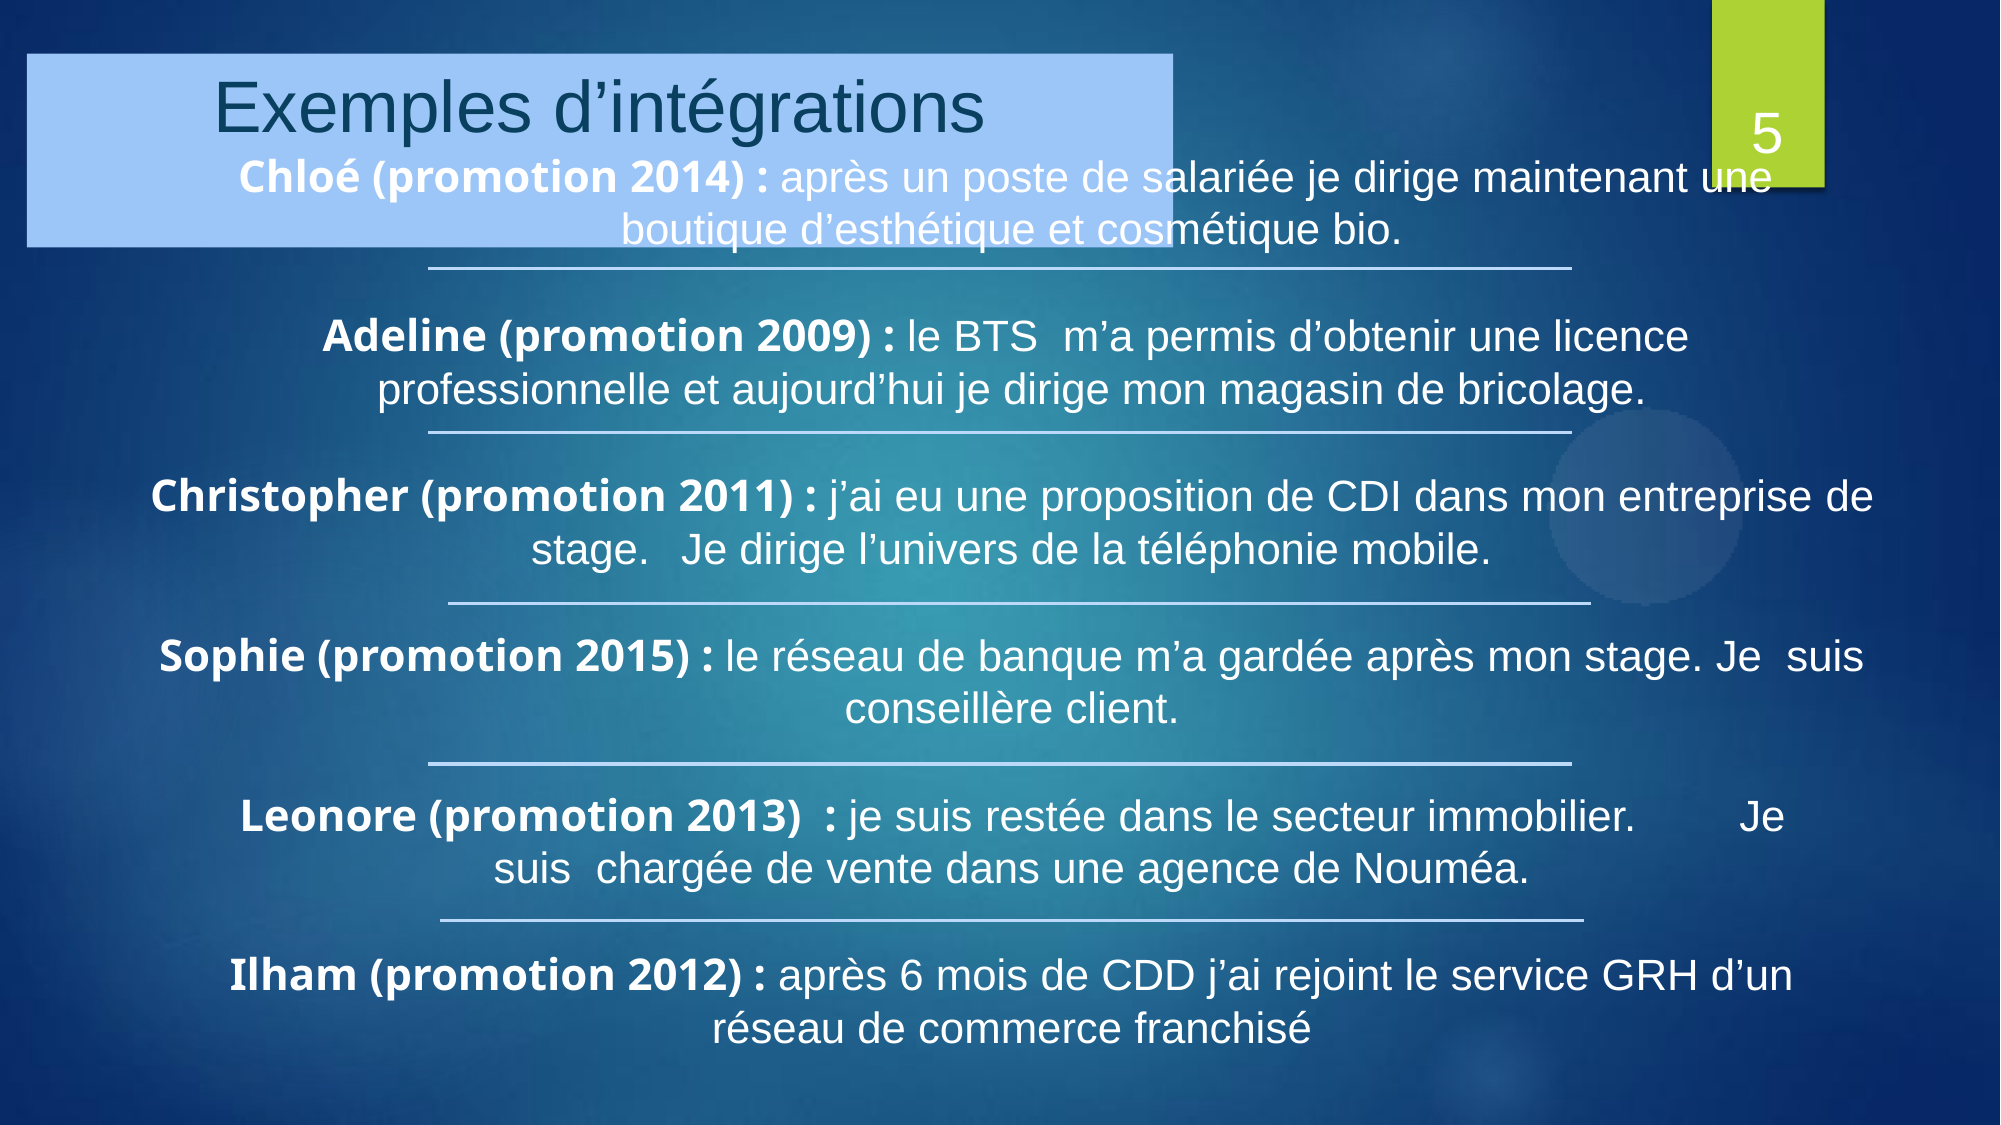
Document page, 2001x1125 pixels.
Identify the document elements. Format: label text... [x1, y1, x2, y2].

picture [0, 0, 2000, 1125]
text_box 5 [1748, 93, 1786, 146]
text_box Chloé (promotion 2014) : après un poste de salariée je dirige maintenant une boutique d’esthétique et cosmétique bio. Adeline (promotion 2009) : le BTS m’a permis d’obtenir une licence professionnelle et aujourd’hui je dirige mon magasin de bricolage. Christopher (promotion 2011) : j’ai eu une proposition de CDI dans mon entreprise de stage. Je dirige l’univers de la téléphonie mobile. Sophie (promotion 2015) : le réseau de banque m’a gardée après mon stage. Je suis conseillère client. Leonore (promotion 2013) : je suis restée dans le secteur immobilier. Je suis chargée de vente dans une agence de Nouméa. Ilham (promotion 2012) : après 6 mois de CDD j’ai rejoint le service GRH d’un réseau de commerce franchisé [125, 146, 1899, 1052]
title Exemples d’intégrations [26, 53, 1174, 248]
